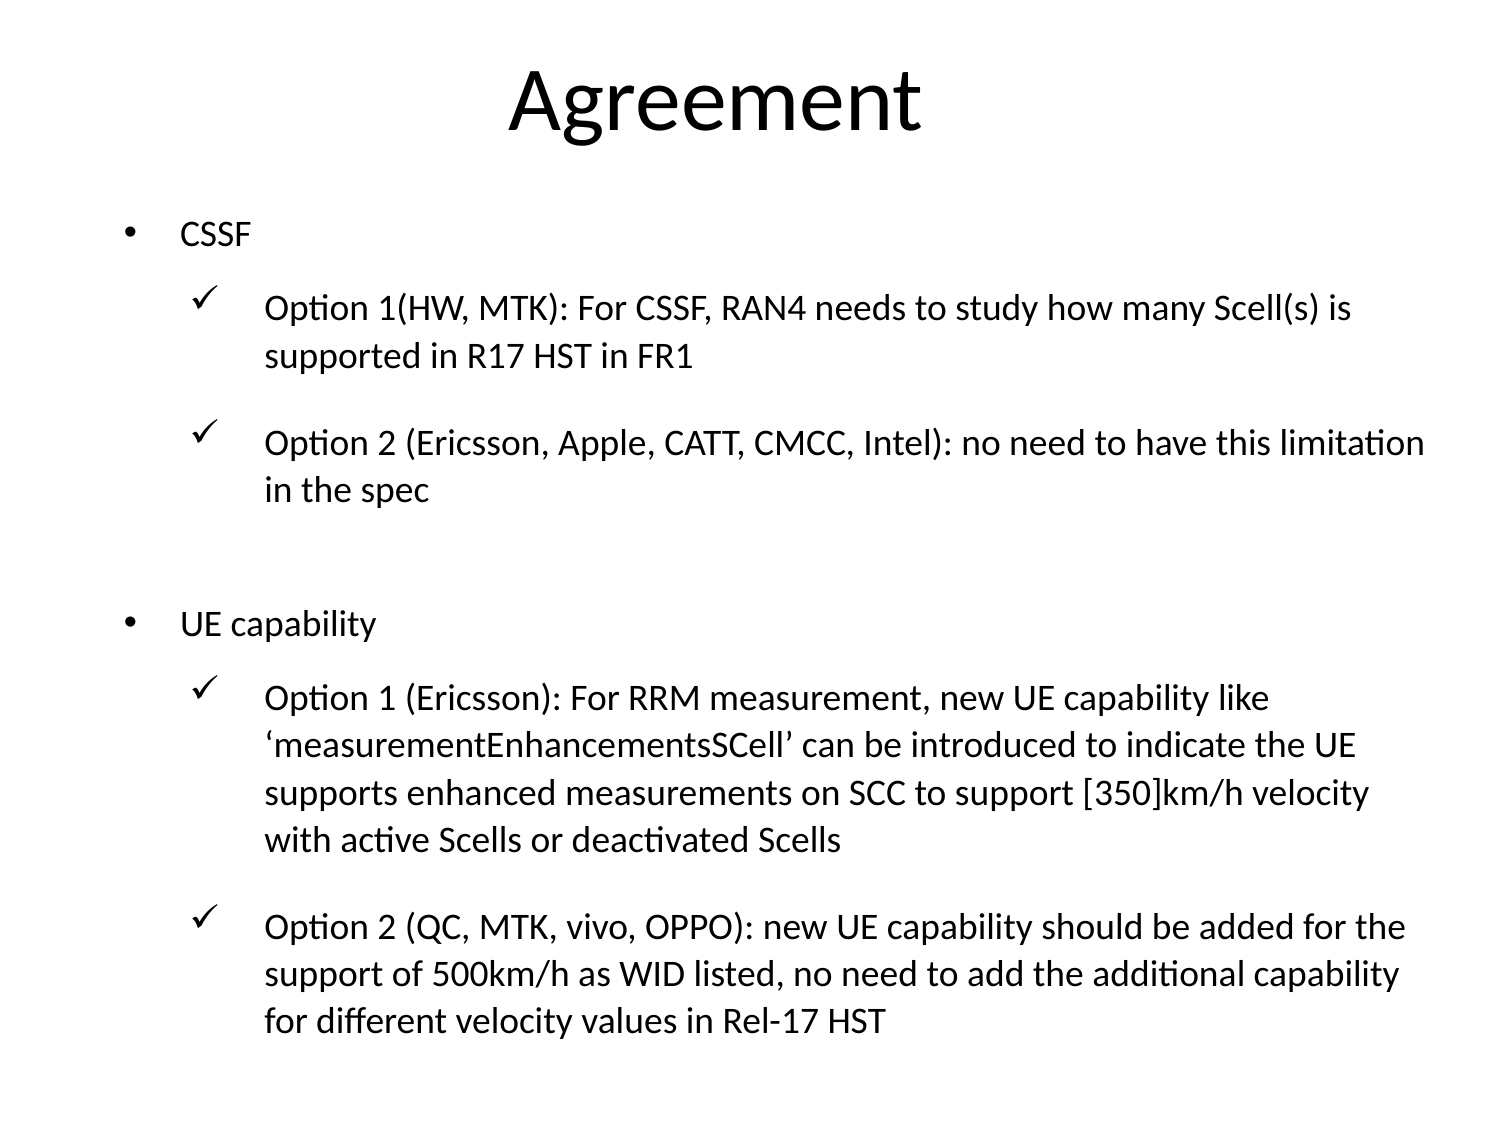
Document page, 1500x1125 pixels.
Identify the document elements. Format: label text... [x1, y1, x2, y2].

text_box CSSF Option 1(HW, MTK): For CSSF, RAN4 needs to study how many Scell(s) is supported in R17 HST in FR1 Option 2 (Ericsson, Apple, CATT, CMCC, Intel): no need to have this limitation in the spec [108, 149, 1459, 538]
text_box UE capability Option 1 (Ericsson): For RRM measurement, new UE capability like ‘measurementEnhancementsSCell’ can be introduced to indicate the UE supports enhanced measurements on SCC to support [350]km/h velocity with active Scells or deactivated Scells Option 2 (QC, MTK, vivo, OPPO): new UE capability should be added for the support of 500km/h as WID listed, no need to add the additional capability for different velocity values in Rel-17 HST [108, 538, 1459, 929]
title Agreement [41, 0, 1392, 188]
